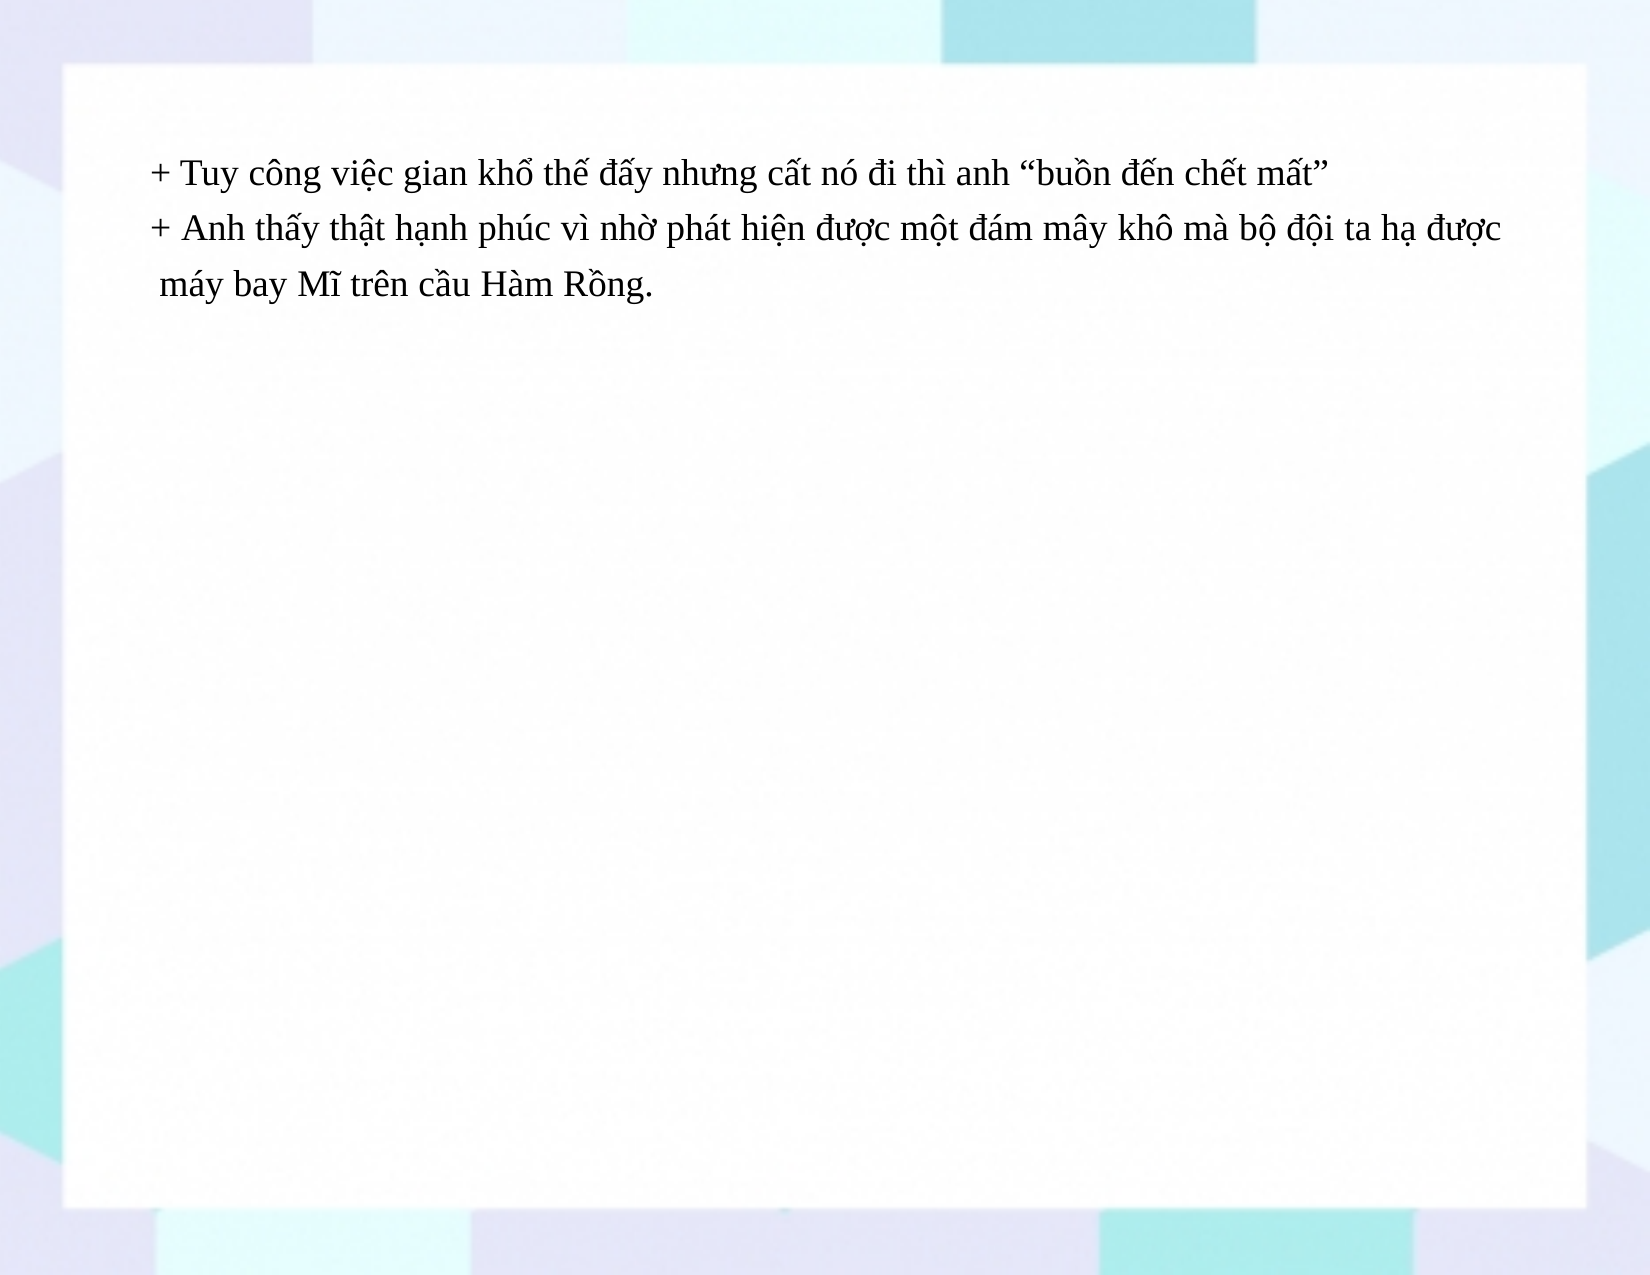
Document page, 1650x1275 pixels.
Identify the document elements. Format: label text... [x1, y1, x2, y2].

text_box + Tuy công việc gian khổ thế đấy nhưng cất nó đi thì anh “buồn đến chết mất” + Anh thấy thật hạnh phúc vì nhờ phát hiện được một đám mây khô mà bộ đội ta hạ được máy bay Mĩ trên cầu Hàm Rồng. [147, 134, 1503, 304]
picture [0, 0, 1650, 1275]
